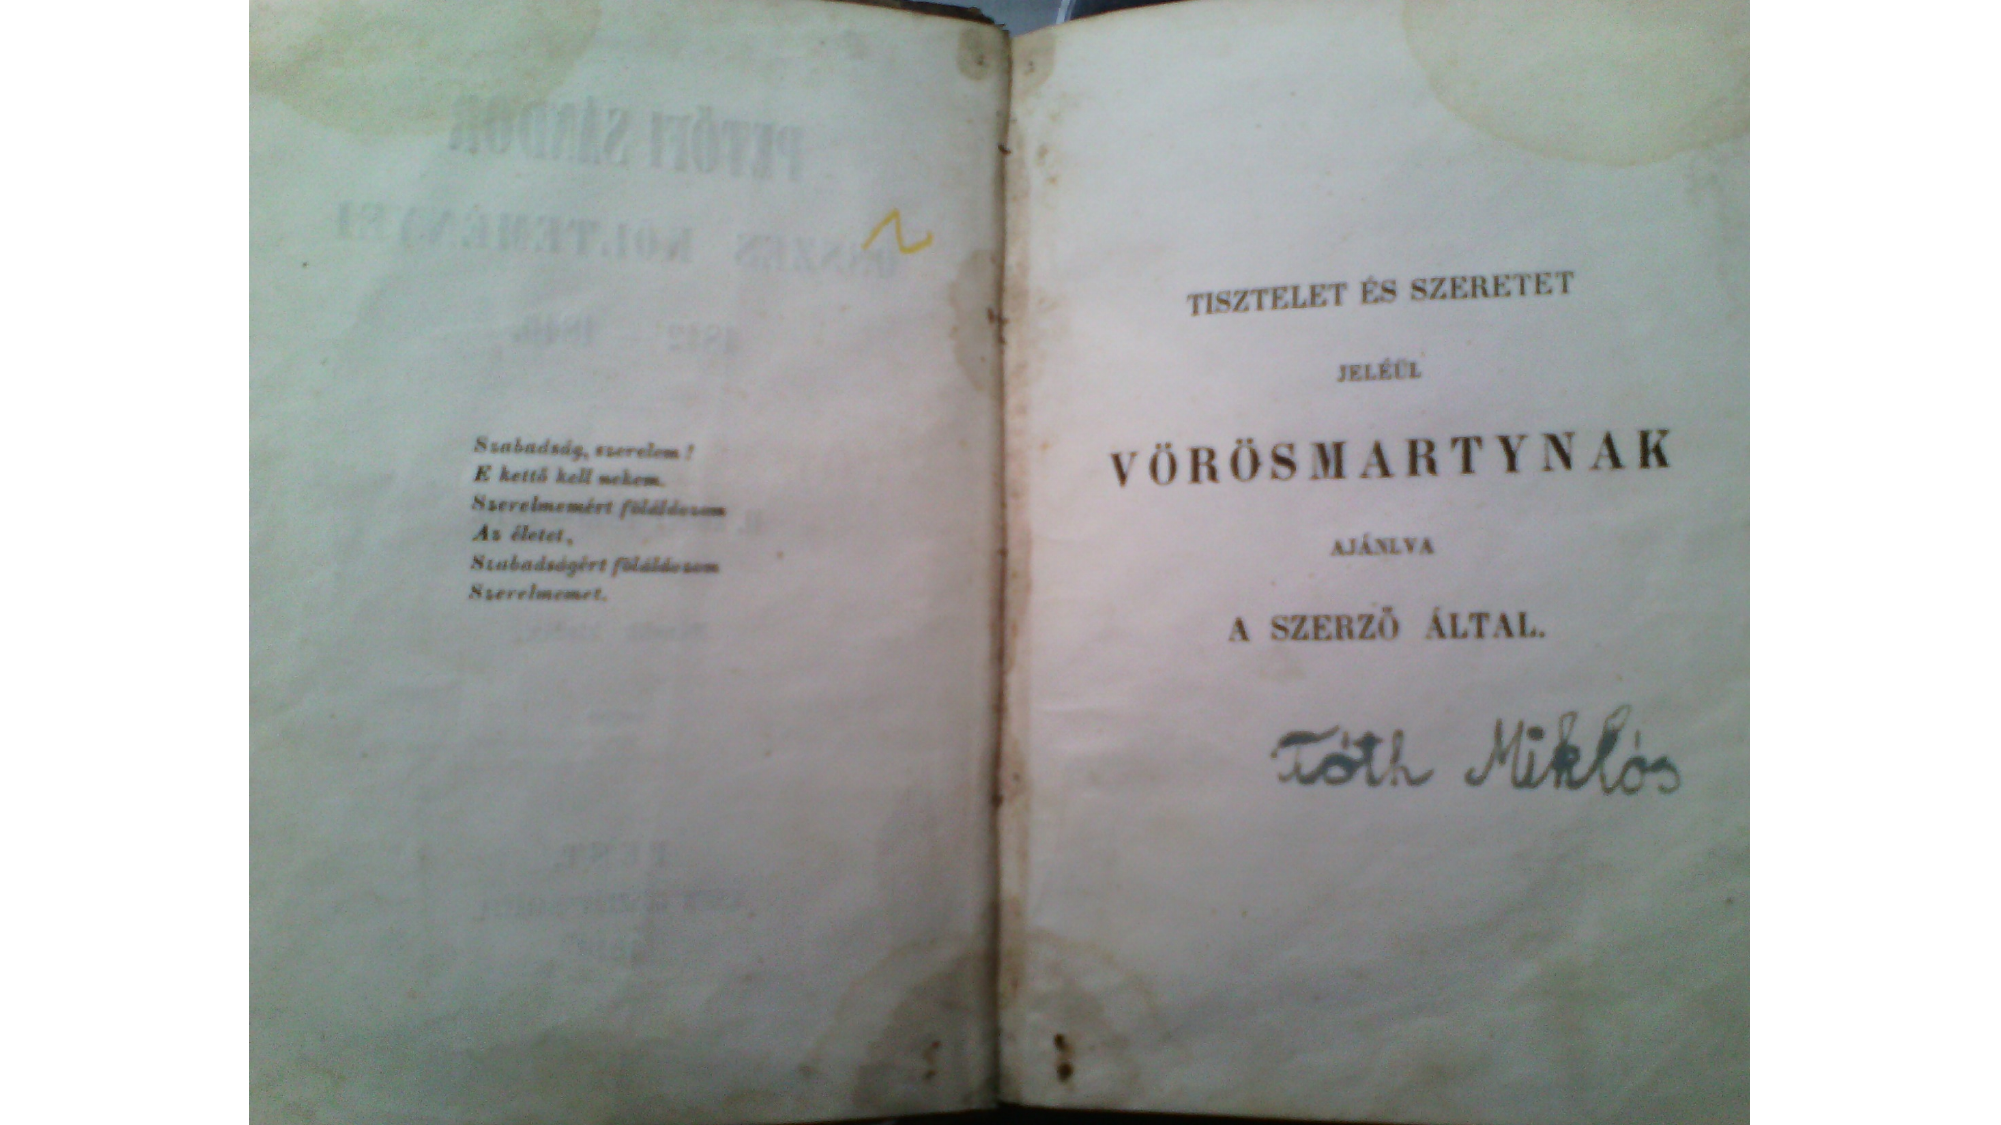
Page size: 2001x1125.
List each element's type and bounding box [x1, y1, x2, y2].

picture [249, 0, 1750, 1125]
